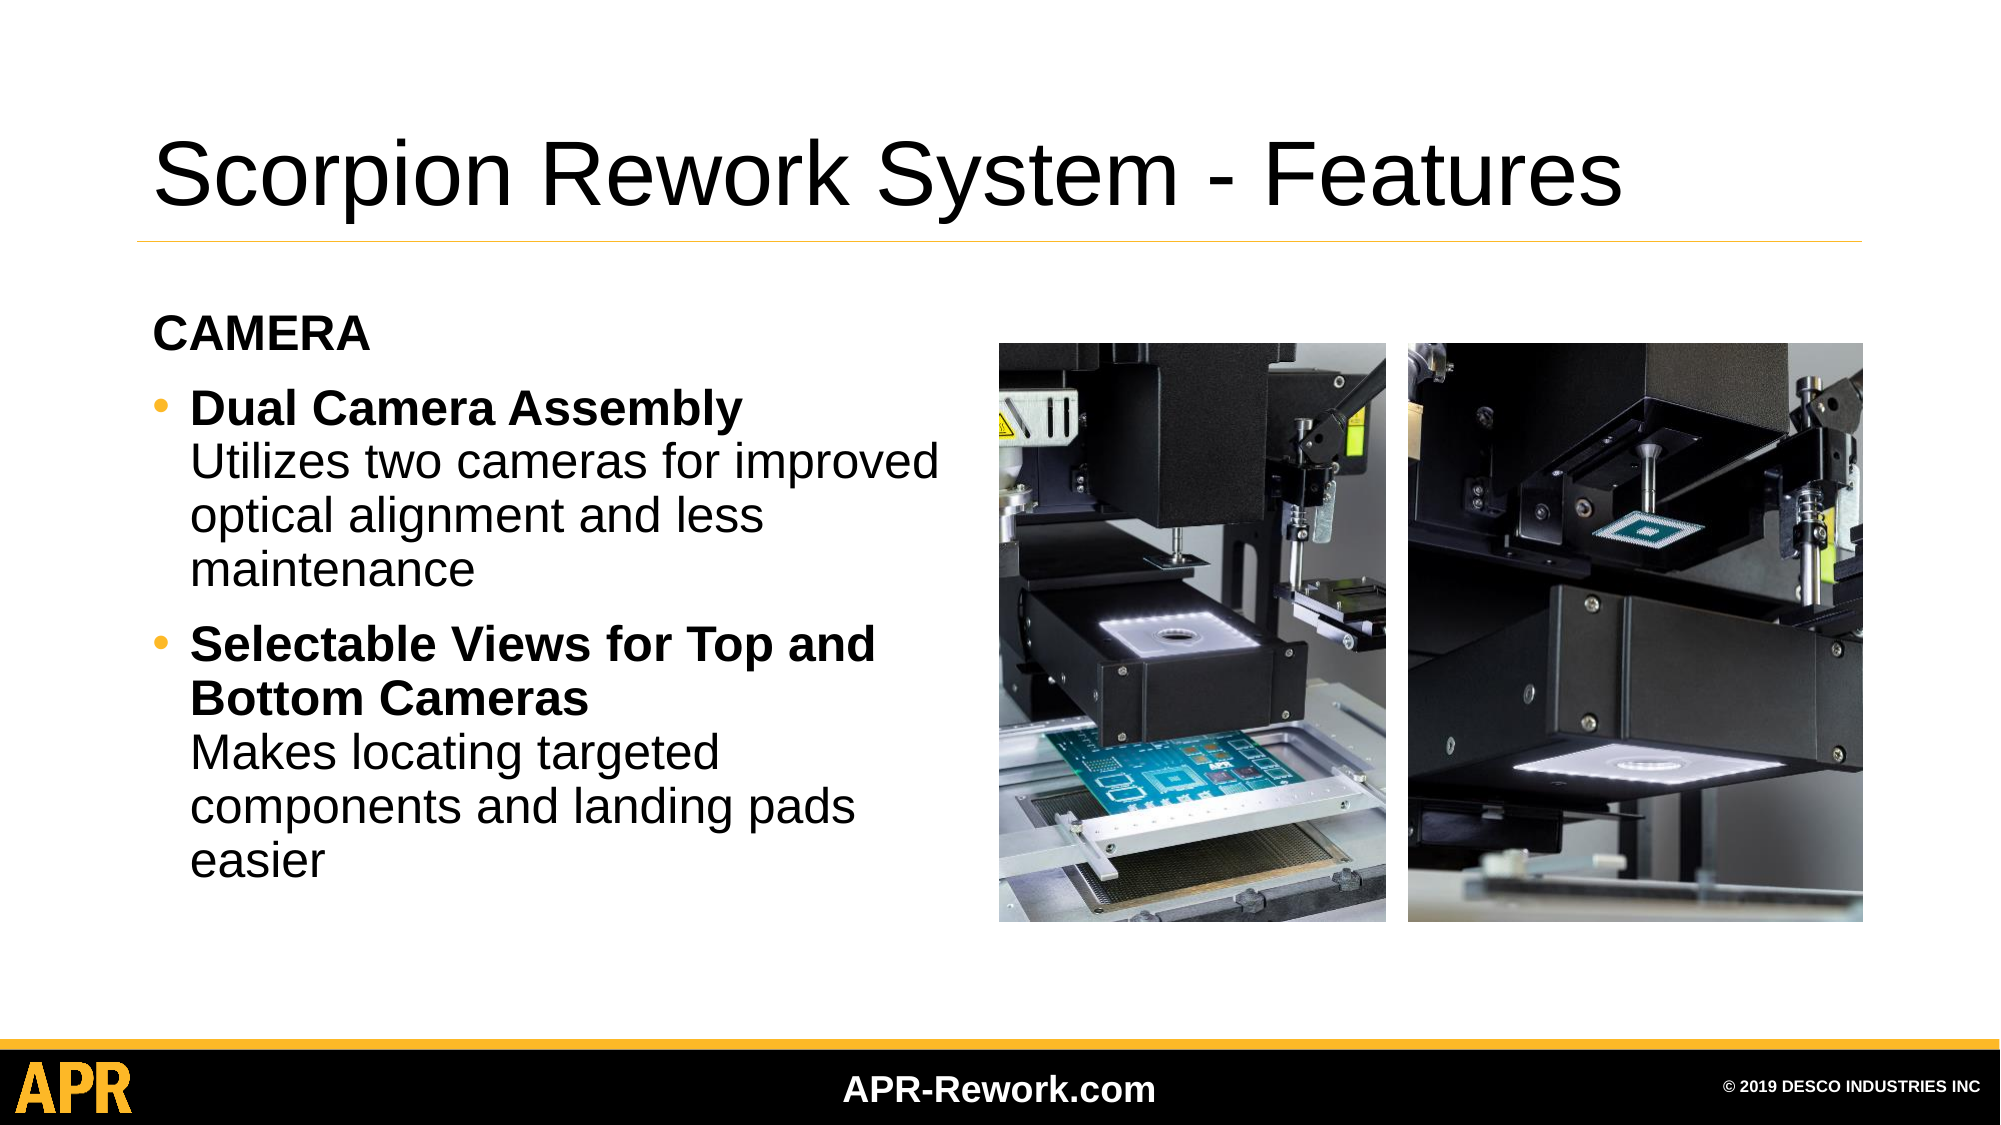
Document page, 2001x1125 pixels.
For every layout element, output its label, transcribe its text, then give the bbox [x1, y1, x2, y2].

title Scorpion Rework System - Features [137, 59, 1863, 278]
picture [999, 343, 1386, 922]
picture [15, 1062, 132, 1113]
list CAMERA Dual Camera Assembly Utilizes two cameras for improved optical alignment and less maintenance Selectable Views for Top and Bottom Cameras Makes locating targeted components and landing pads easier [137, 299, 1000, 1014]
picture [1407, 343, 1863, 922]
